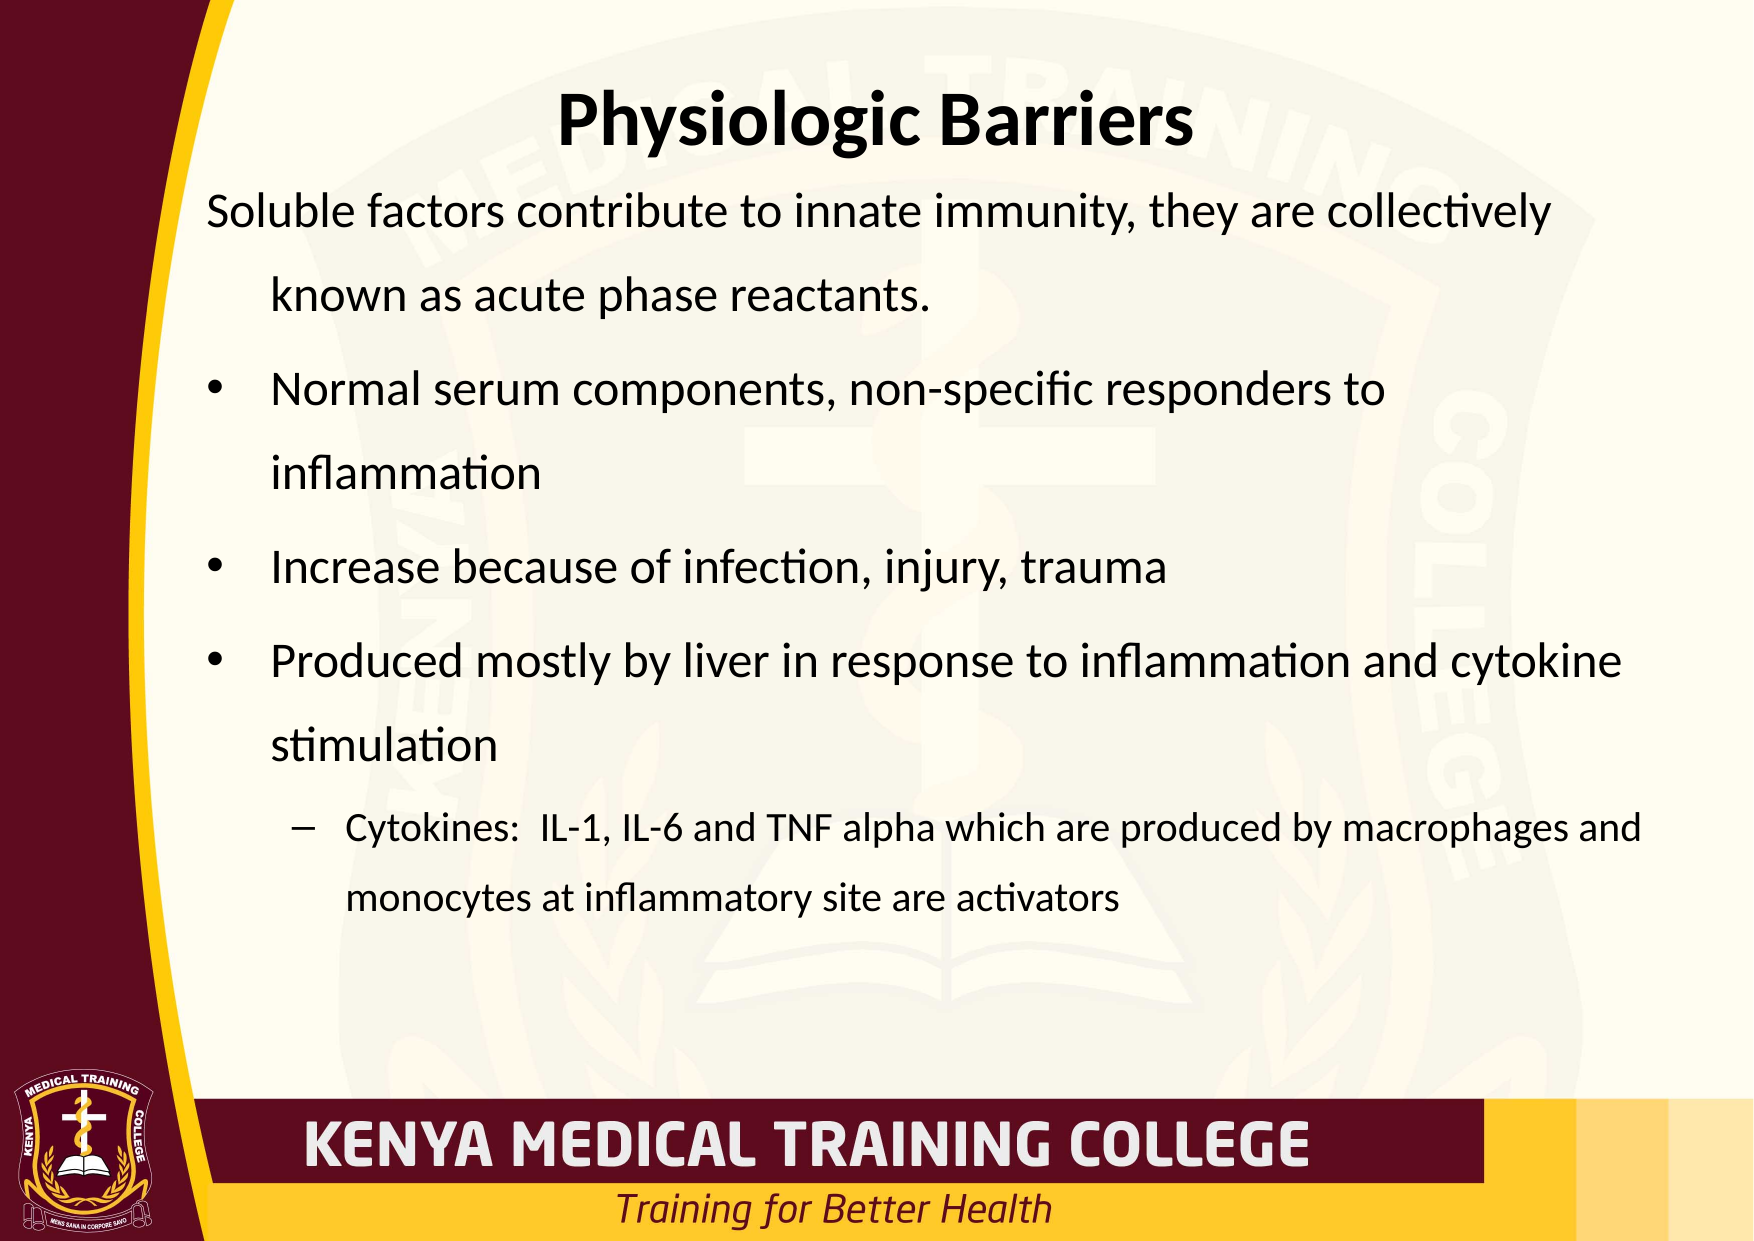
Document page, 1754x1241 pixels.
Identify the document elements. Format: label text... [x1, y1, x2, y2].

picture [0, 0, 1754, 1241]
list Soluble factors contribute to innate immunity, they are collectively known as acute phase reactants. Normal serum components, non-specific responders to inflammation Increase because of infection, injury, trauma Produced mostly by liver in response to inflammation and cytokine stimulation Cytokines: IL-1, IL-6 and TNF alpha which are produced by macrophages and monocytes at inflammatory site are activators [189, 145, 1666, 1109]
title Physiologic Barriers [87, 20, 1666, 171]
